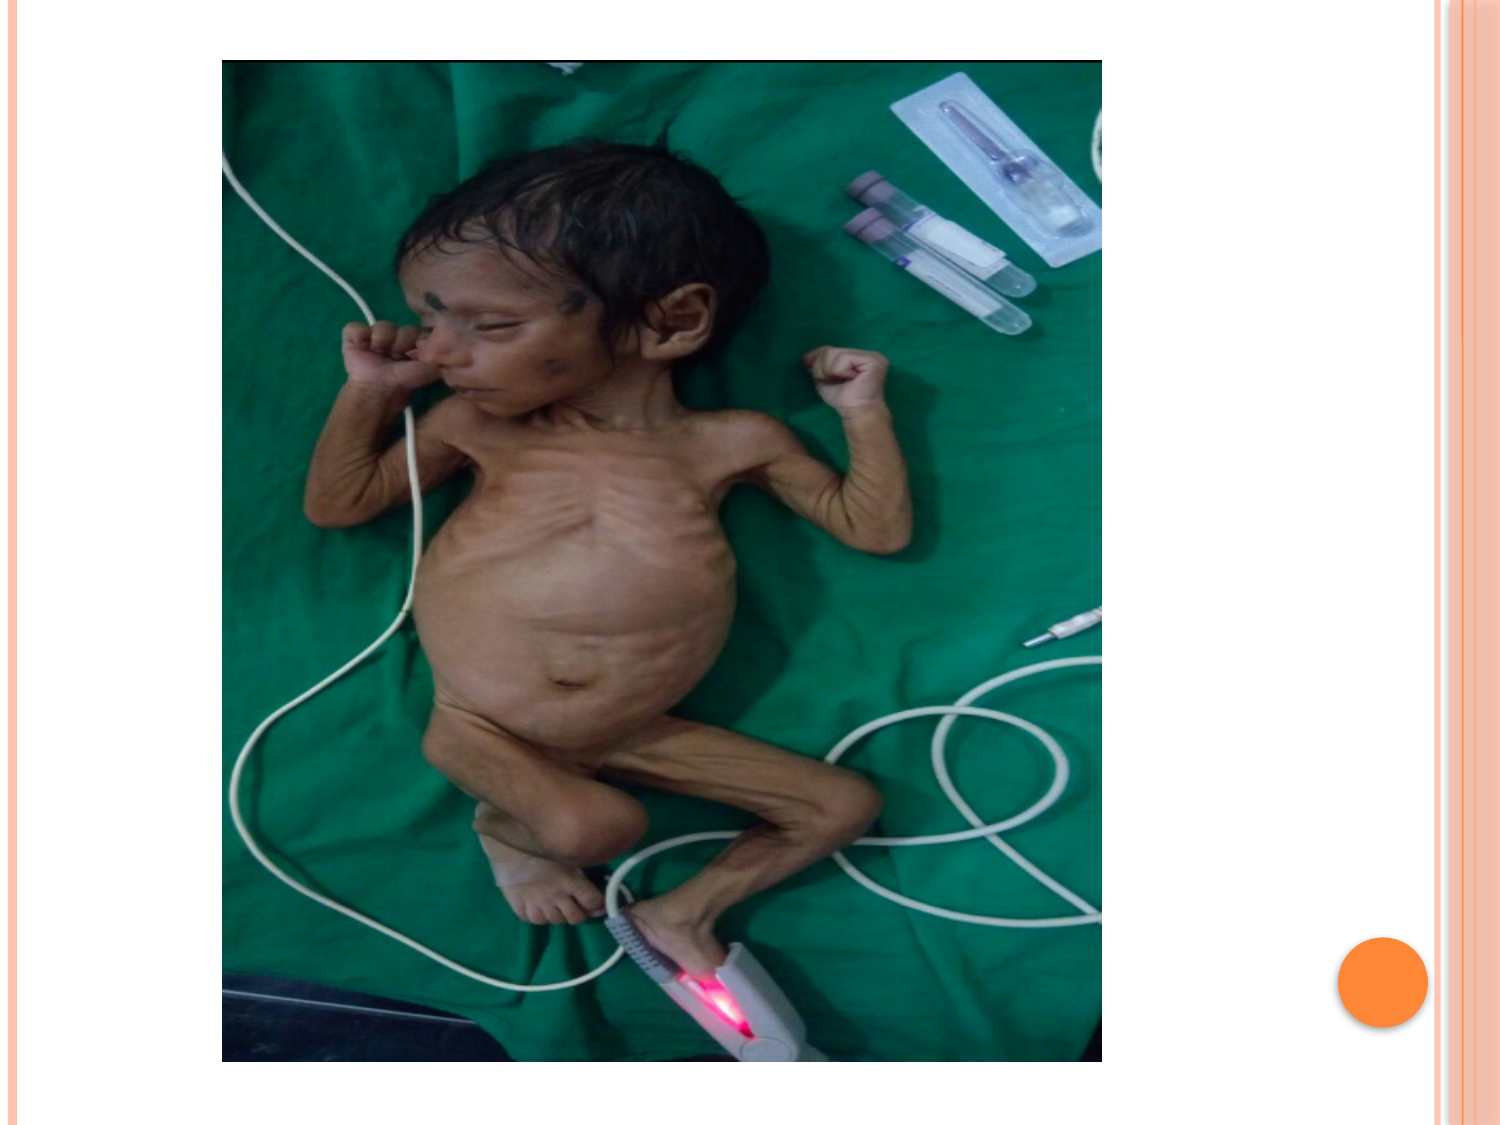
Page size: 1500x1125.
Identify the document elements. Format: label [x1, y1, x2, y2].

list [222, 59, 1103, 1063]
